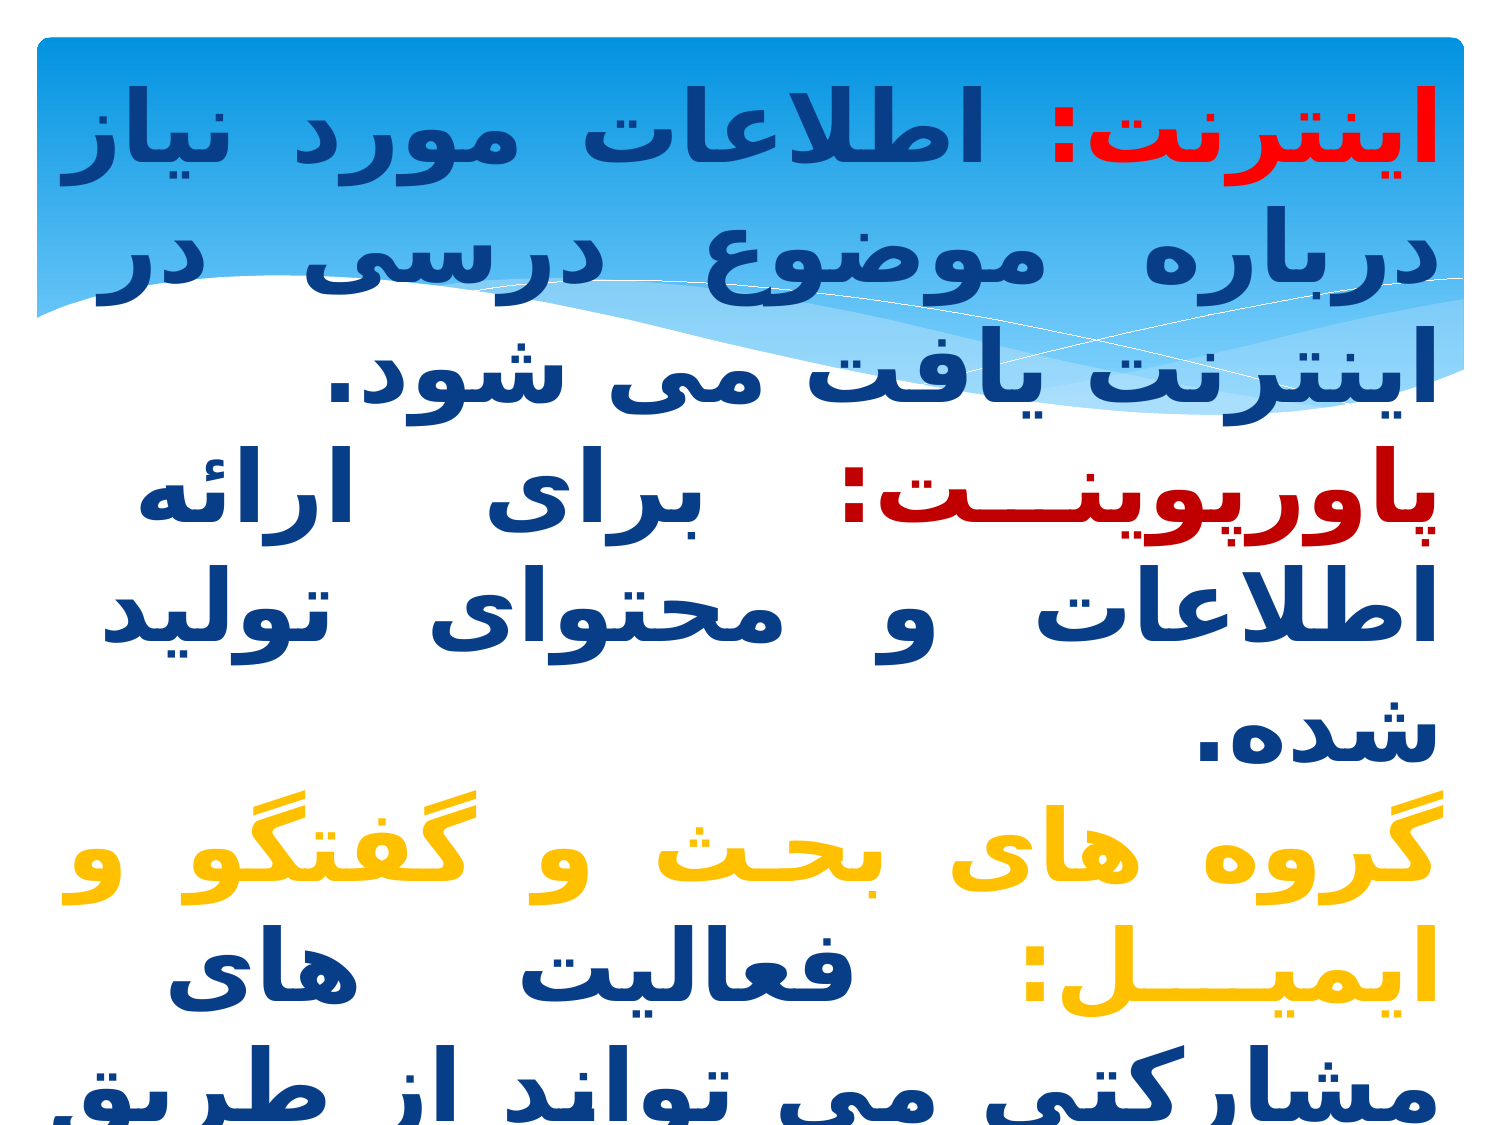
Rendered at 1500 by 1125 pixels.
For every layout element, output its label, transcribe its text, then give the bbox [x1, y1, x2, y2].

list اینترنت: اطلاعات مورد نیاز درباره موضوع درسی در اینترنت یافت می شود. پاورپوینت: برای ارائه اطلاعات و محتوای تولید شده. گروه های بحث و گفتگو و ایمیل: فعالیت های مشارکتی می تواند از طریق بحث گروهی و پست الکترونیک بهتر انجام شود. [29, 54, 1460, 1095]
